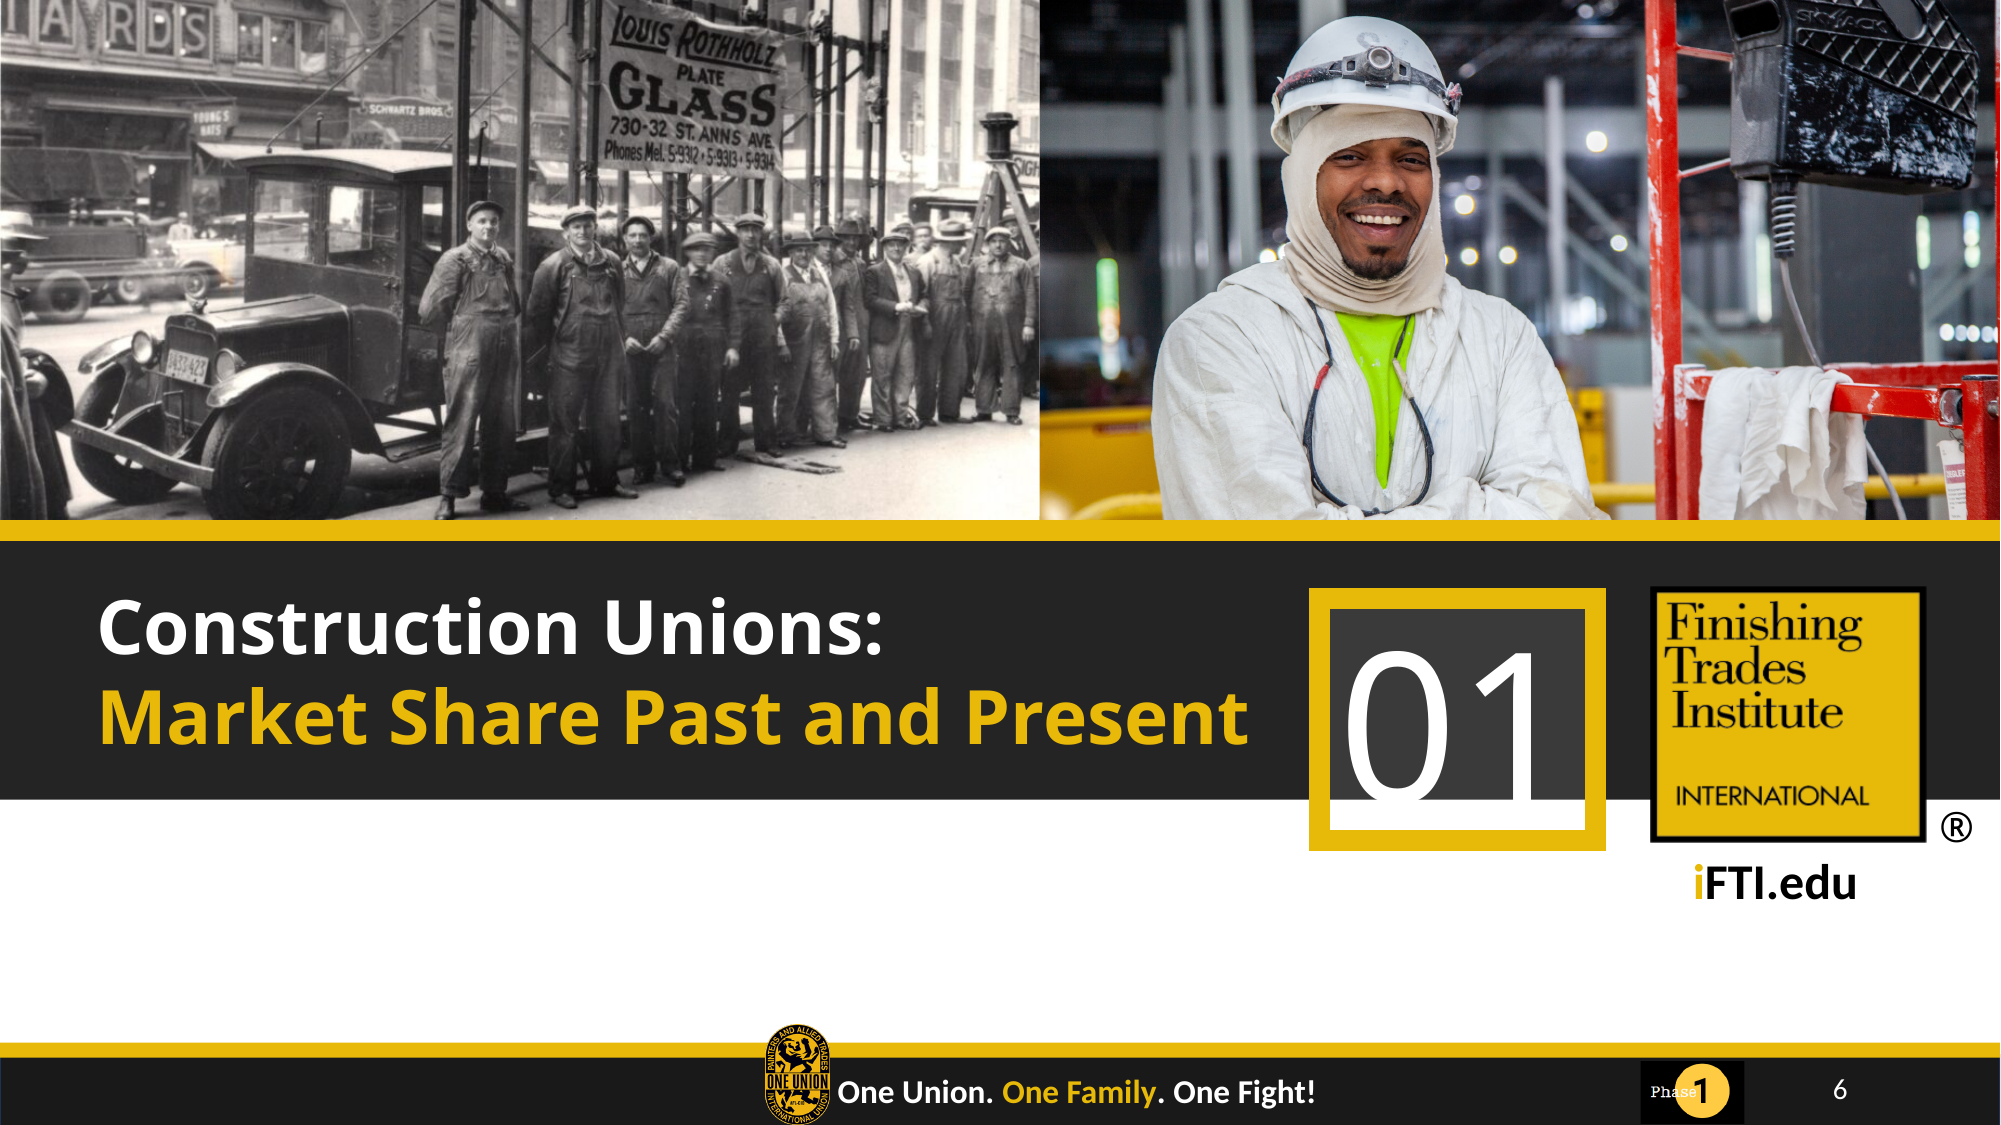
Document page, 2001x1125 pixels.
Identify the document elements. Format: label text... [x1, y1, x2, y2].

text_box 01 [1319, 598, 1596, 841]
picture [765, 1024, 830, 1125]
text_box [0, 520, 2000, 542]
text_box [0, 542, 2000, 801]
text_box iFTI.edu [1678, 866, 1904, 918]
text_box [1650, 586, 2000, 866]
picture [0, 0, 2000, 520]
picture [1640, 1061, 1745, 1124]
text_box Construction Unions: Market Share Past and Present [81, 572, 1578, 768]
